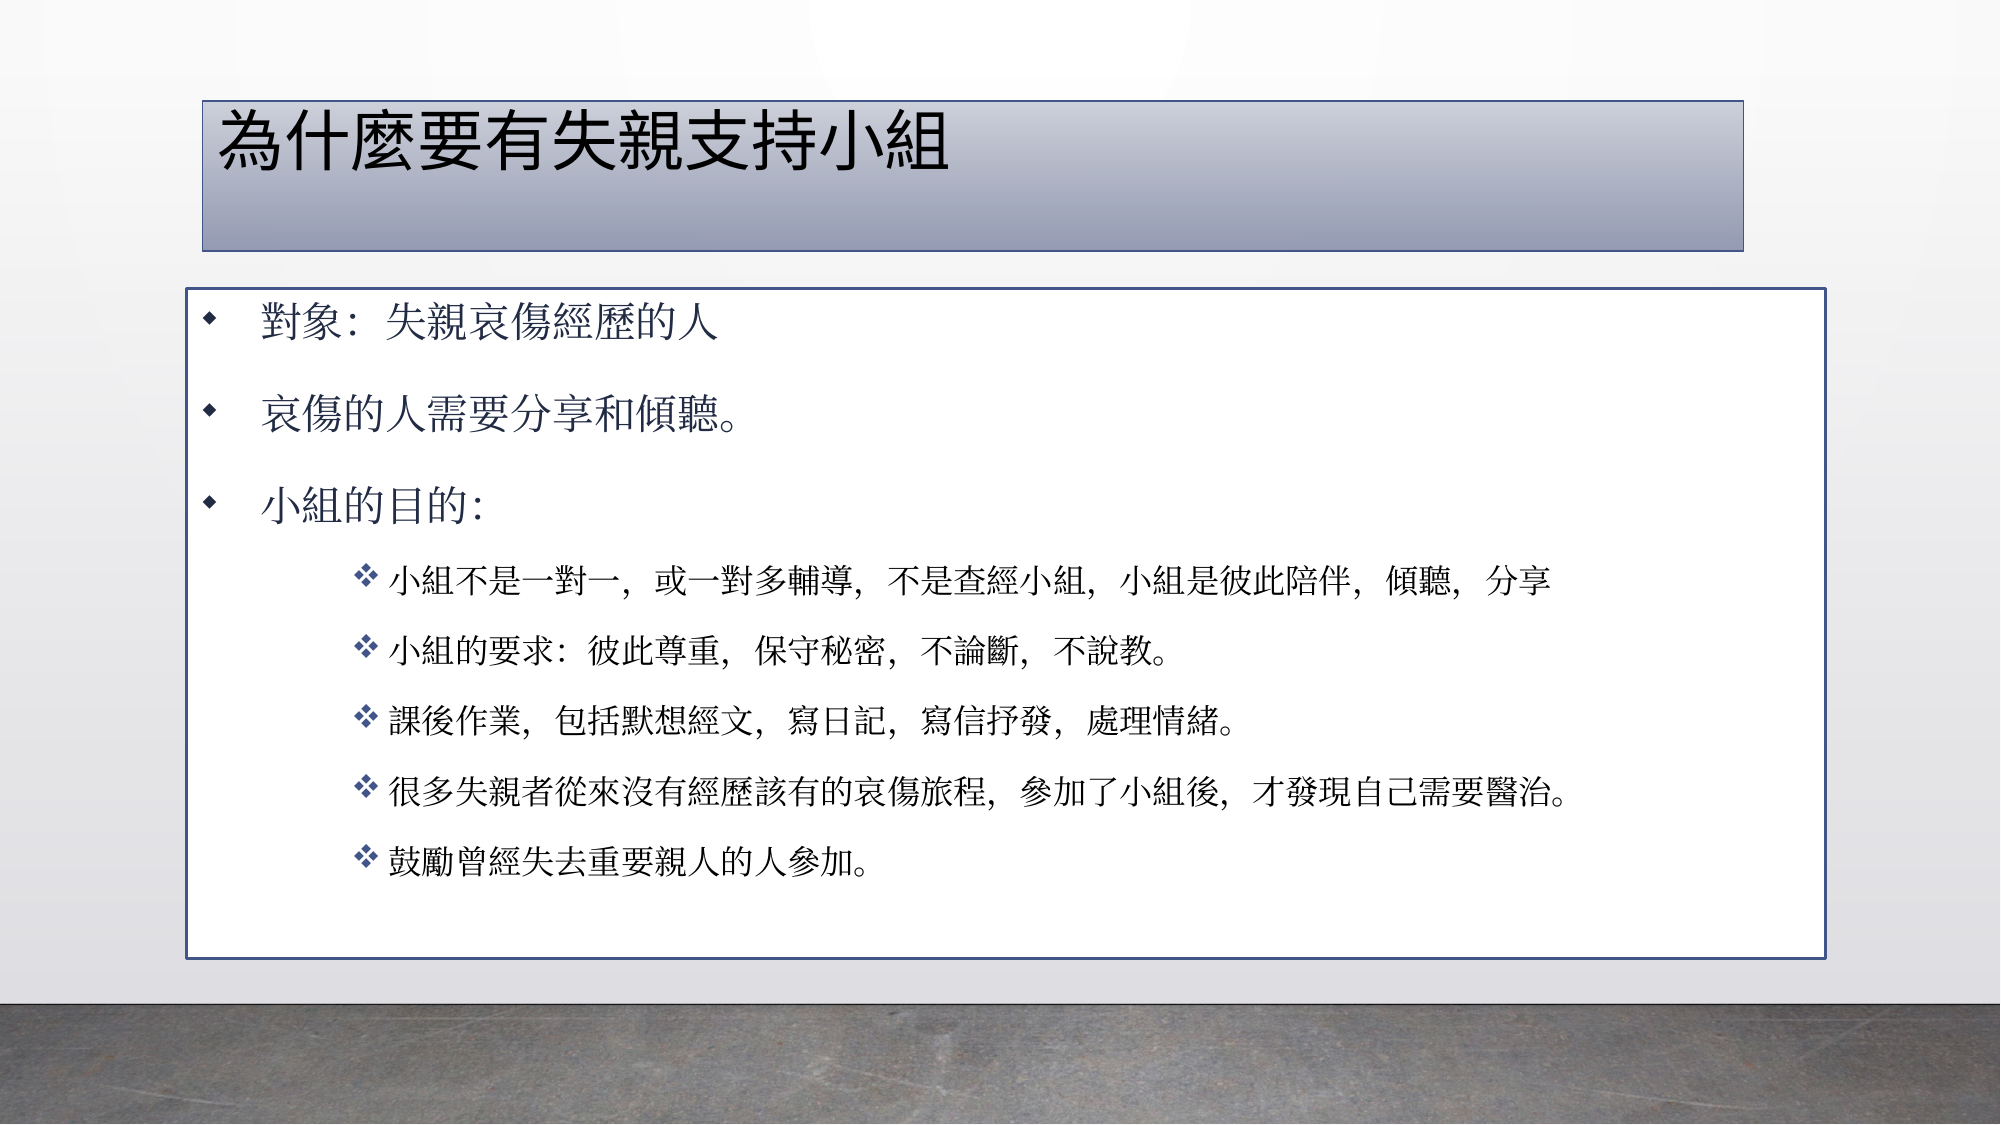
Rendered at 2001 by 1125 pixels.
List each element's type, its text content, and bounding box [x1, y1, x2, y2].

title 為什麼要有失親支持小組 [202, 100, 1744, 252]
list 對象：失親哀傷經歷的人 哀傷的人需要分享和傾聽。 小組的目的： 小組不是一對一，或一對多輔導，不是查經小組，小組是彼此陪伴，傾聽，分享 小組的要求：彼此尊重，保守秘密，不論斷，不說教。 課後作業，包括默想經文，寫日記，寫信抒發，處理情緒。 很多失親者從來沒有經歷該有的哀傷旅程，參加了小組後，才發現自己需要醫治。 鼓勵曾經失去重要親人的人參加。 [185, 287, 1827, 960]
picture [0, 1004, 2000, 1124]
